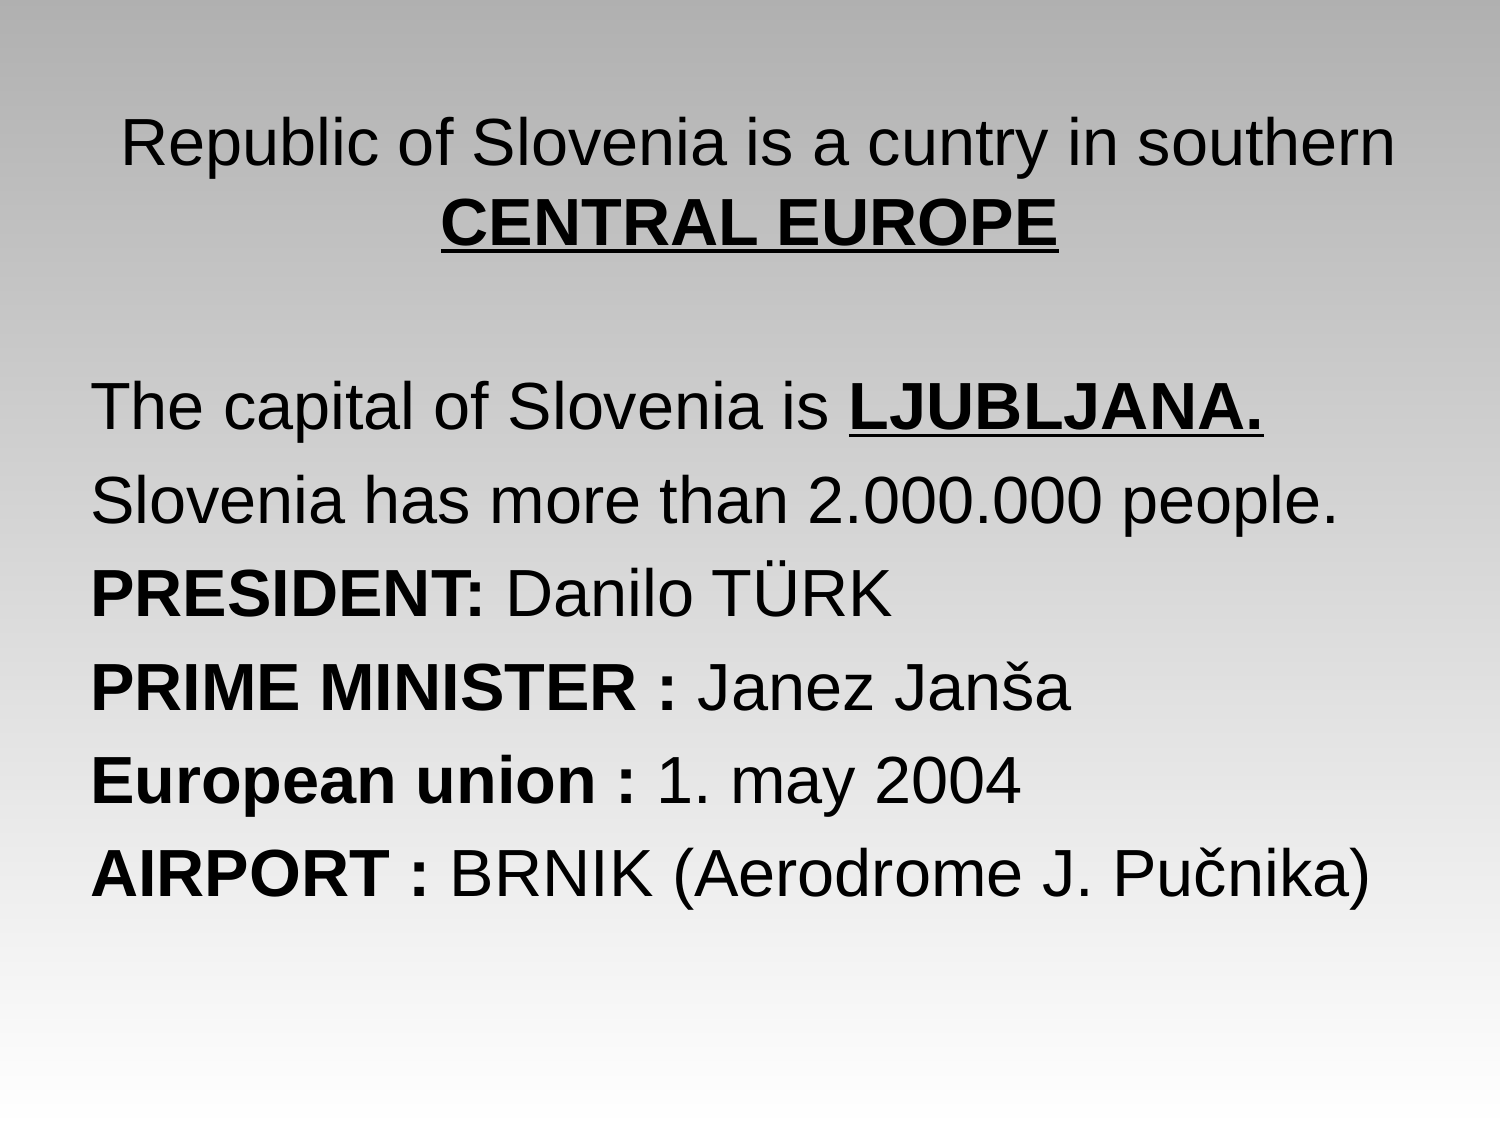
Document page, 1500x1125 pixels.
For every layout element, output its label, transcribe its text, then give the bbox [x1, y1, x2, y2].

title Republic of Slovenia is a cuntry in southern CENTRAL EUROPE [75, 45, 1425, 233]
list The capital of Slovenia is LJUBLJANA. Slovenia has more than 2.000.000 people. PRESIDENT: Danilo TÜRK PRIME MINISTER : Janez Janša European union : 1. may 2004 AIRPORT : BRNIK (Aerodrome J. Pučnika) [75, 262, 1425, 1005]
